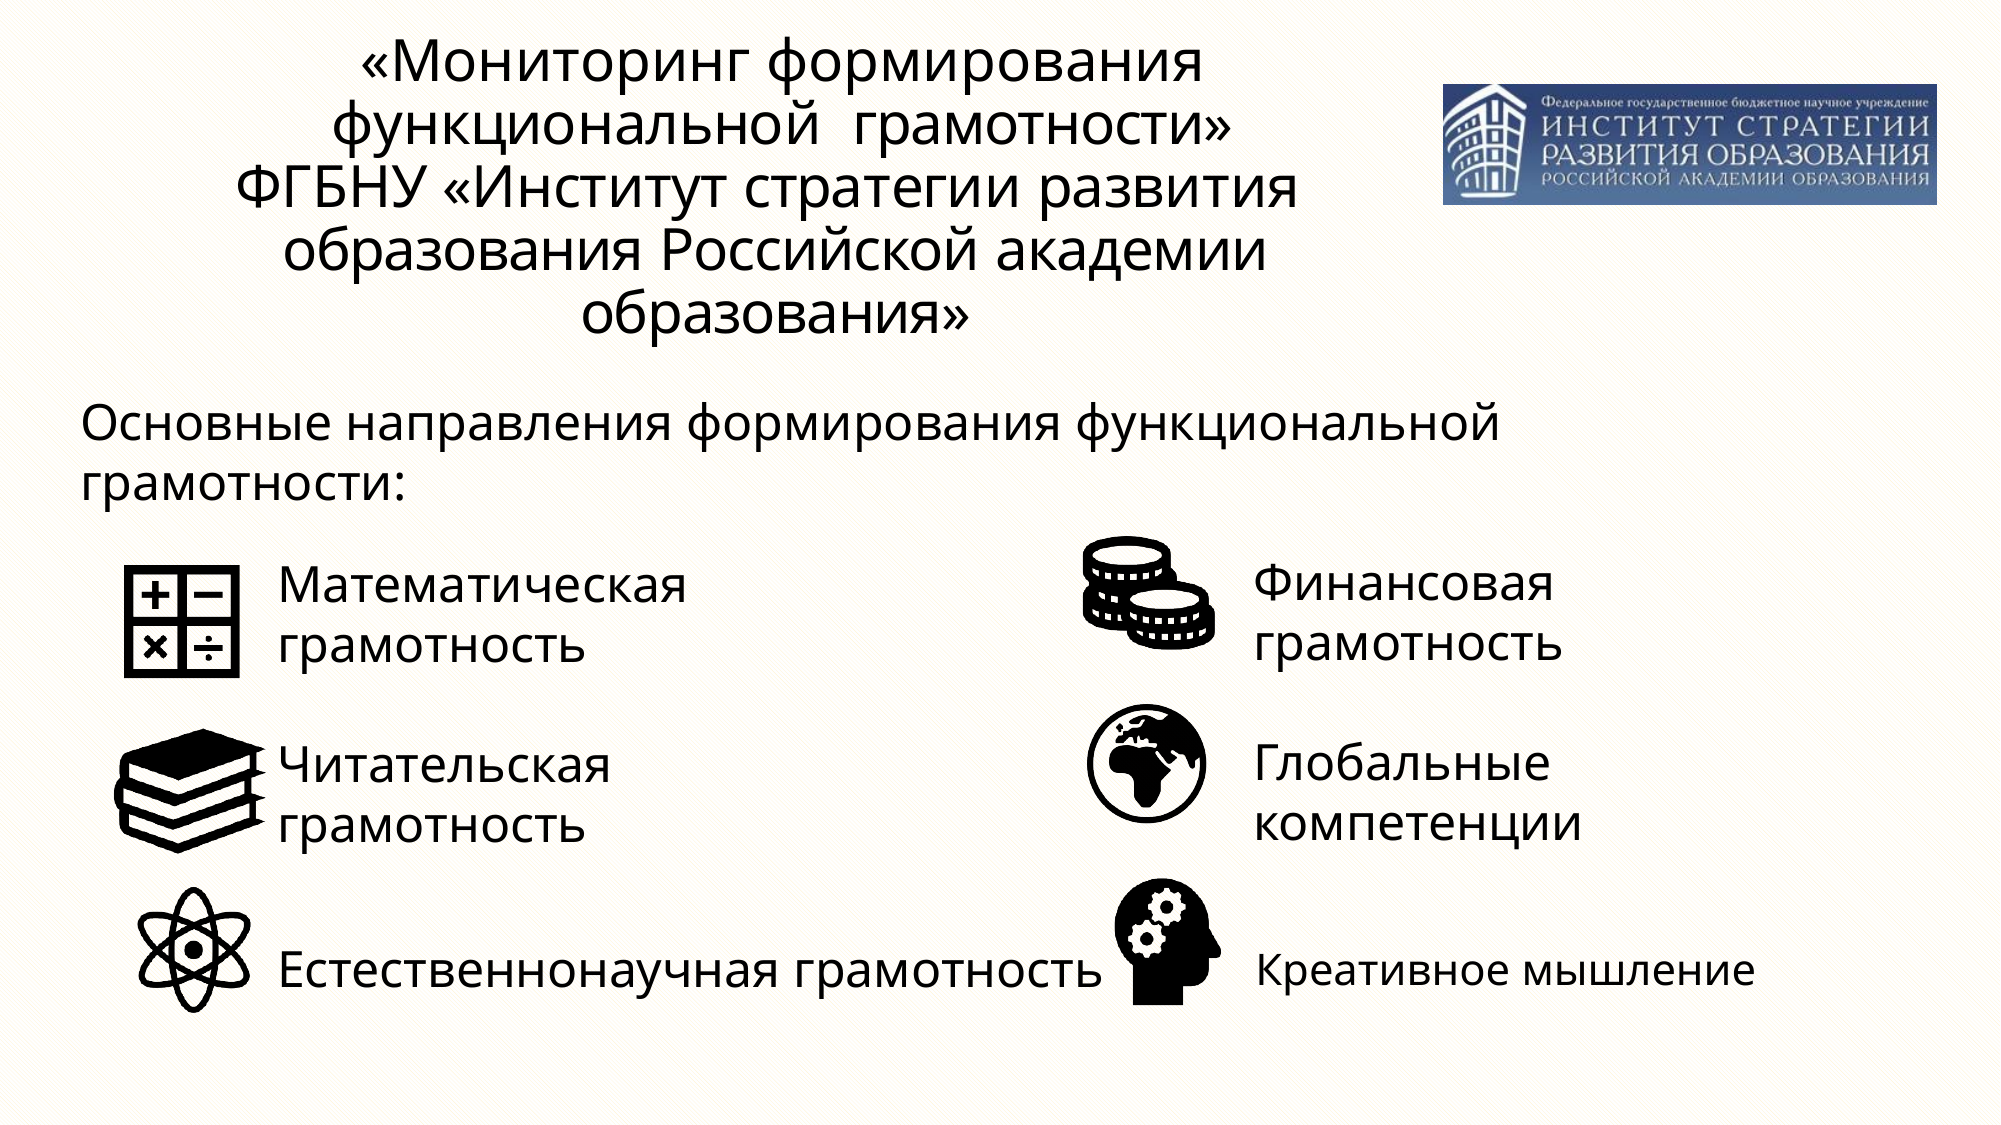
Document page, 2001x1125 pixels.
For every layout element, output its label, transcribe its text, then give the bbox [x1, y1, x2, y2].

picture [107, 547, 258, 698]
picture [1070, 517, 1221, 668]
text_box Глобальные компетенции [1251, 728, 1880, 851]
text_box Естественнонаучная грамотность Креативное мышление [275, 910, 1918, 1100]
text_box Финансовая грамотность [1251, 548, 1859, 671]
picture [104, 715, 275, 866]
picture [118, 874, 269, 1025]
picture [1443, 84, 1937, 205]
text_box Математическая грамотность [275, 550, 991, 673]
text_box Основные направления формирования функциональной грамотности: [77, 387, 1782, 510]
picture [1071, 688, 1222, 839]
text_box Читательская грамотность [275, 730, 923, 853]
title «Мониторинг формирования функциональной грамотности» ФГБНУ «Институт стратегии развития образования Российской академии образования» [119, 19, 1431, 345]
picture [1092, 869, 1243, 1020]
